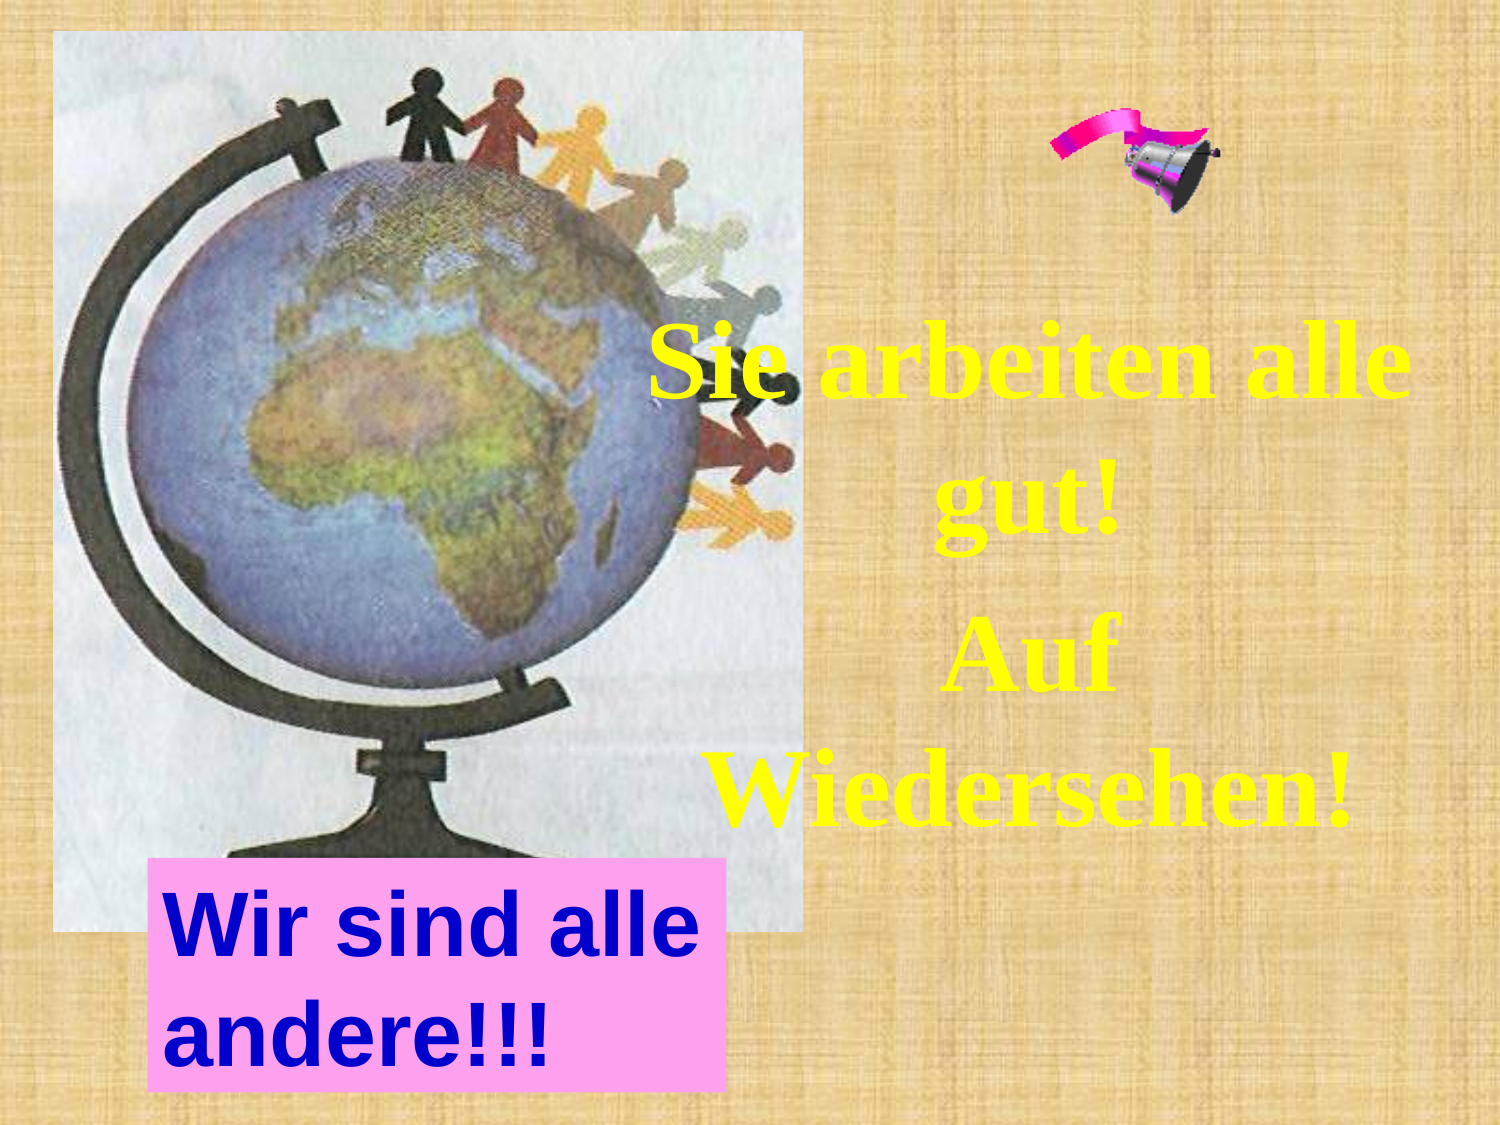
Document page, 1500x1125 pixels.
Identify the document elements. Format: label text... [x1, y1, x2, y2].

text_box Sie arbeiten alle gut! Auf Wiedersehen! [812, 278, 1464, 878]
text_box Wir sind alle andere!!! [147, 942, 727, 1093]
picture [0, 0, 1500, 1125]
